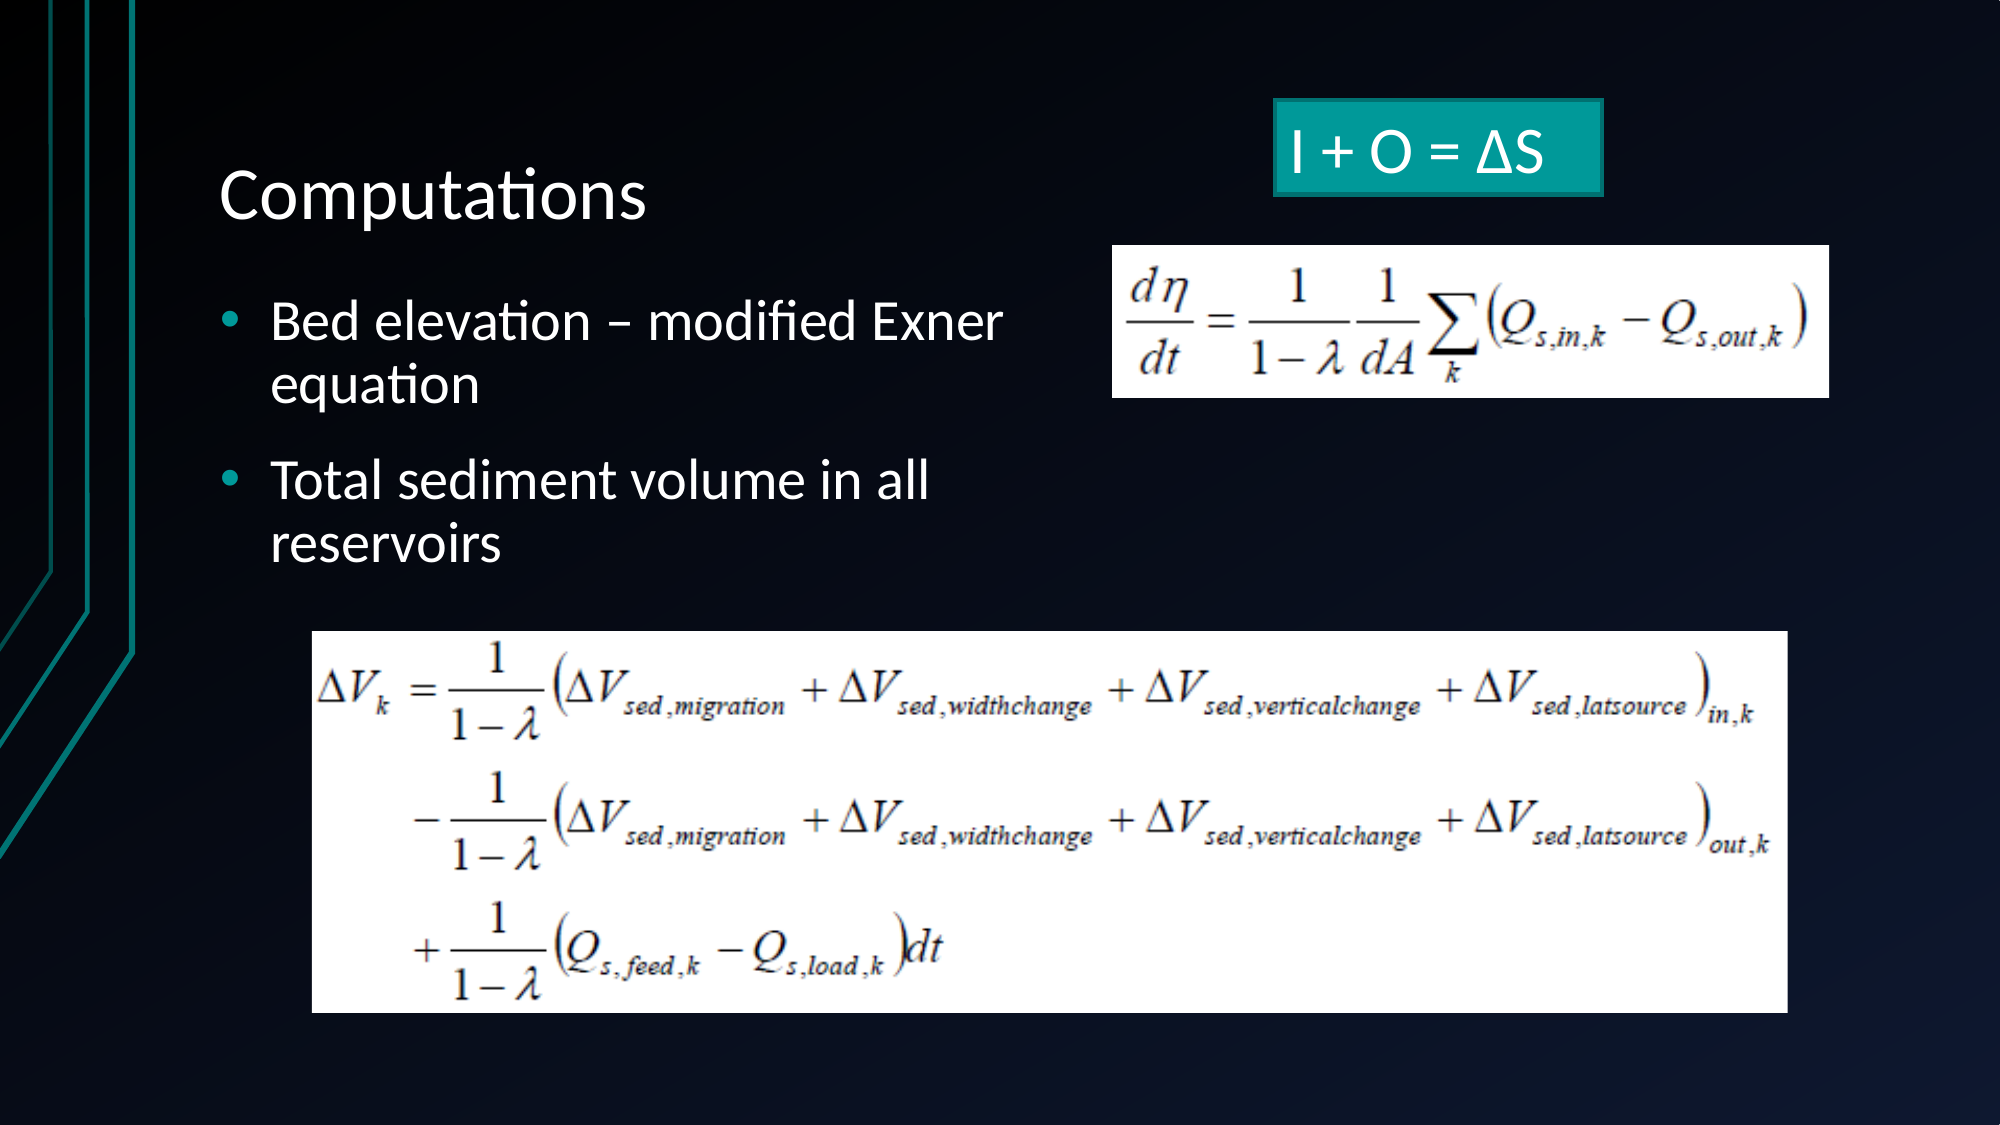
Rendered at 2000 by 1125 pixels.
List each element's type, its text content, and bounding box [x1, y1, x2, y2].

text_box I + O = ΔS [1273, 98, 1604, 197]
picture [311, 631, 1788, 1013]
picture [1111, 245, 1830, 398]
list Bed elevation – modified Exner equation Total sediment volume in all reservoirs [199, 279, 1033, 1013]
title Computations [199, 45, 1900, 246]
